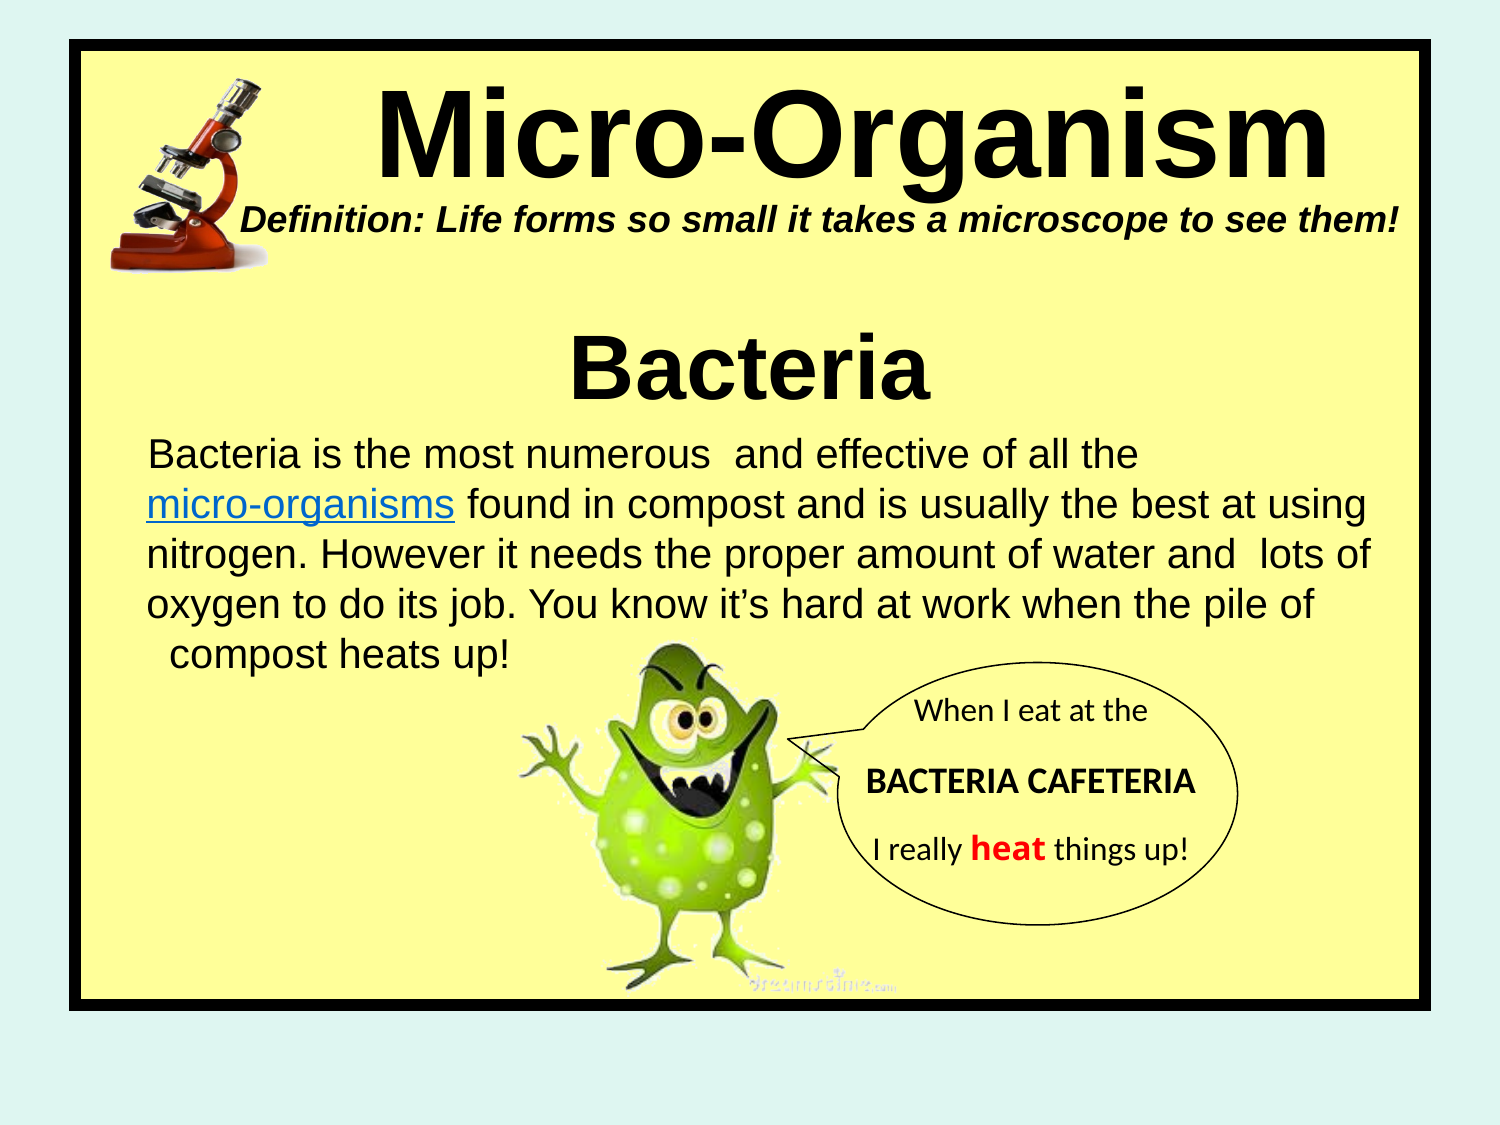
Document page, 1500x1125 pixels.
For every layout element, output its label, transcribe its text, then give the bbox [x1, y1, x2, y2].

list Micro-Organism Bacteria Bacteria is the most numerous and effective of all the micro-organisms found in compost and is usually the best at using nitrogen. However it needs the proper amount of water and lots of oxygen to do its job. You know it’s hard at work when the pile of compost heats up! [74, 44, 1426, 1006]
text_box [955, 662, 1120, 674]
text_box Definition: Life forms so small it takes a microscope to see them! [285, 187, 1500, 248]
text_box [904, 875, 1195, 925]
picture [87, 62, 281, 288]
picture [474, 637, 901, 997]
text_box When I eat at the BACTERIA CAFETERIA I really heat things up! [904, 674, 1250, 875]
